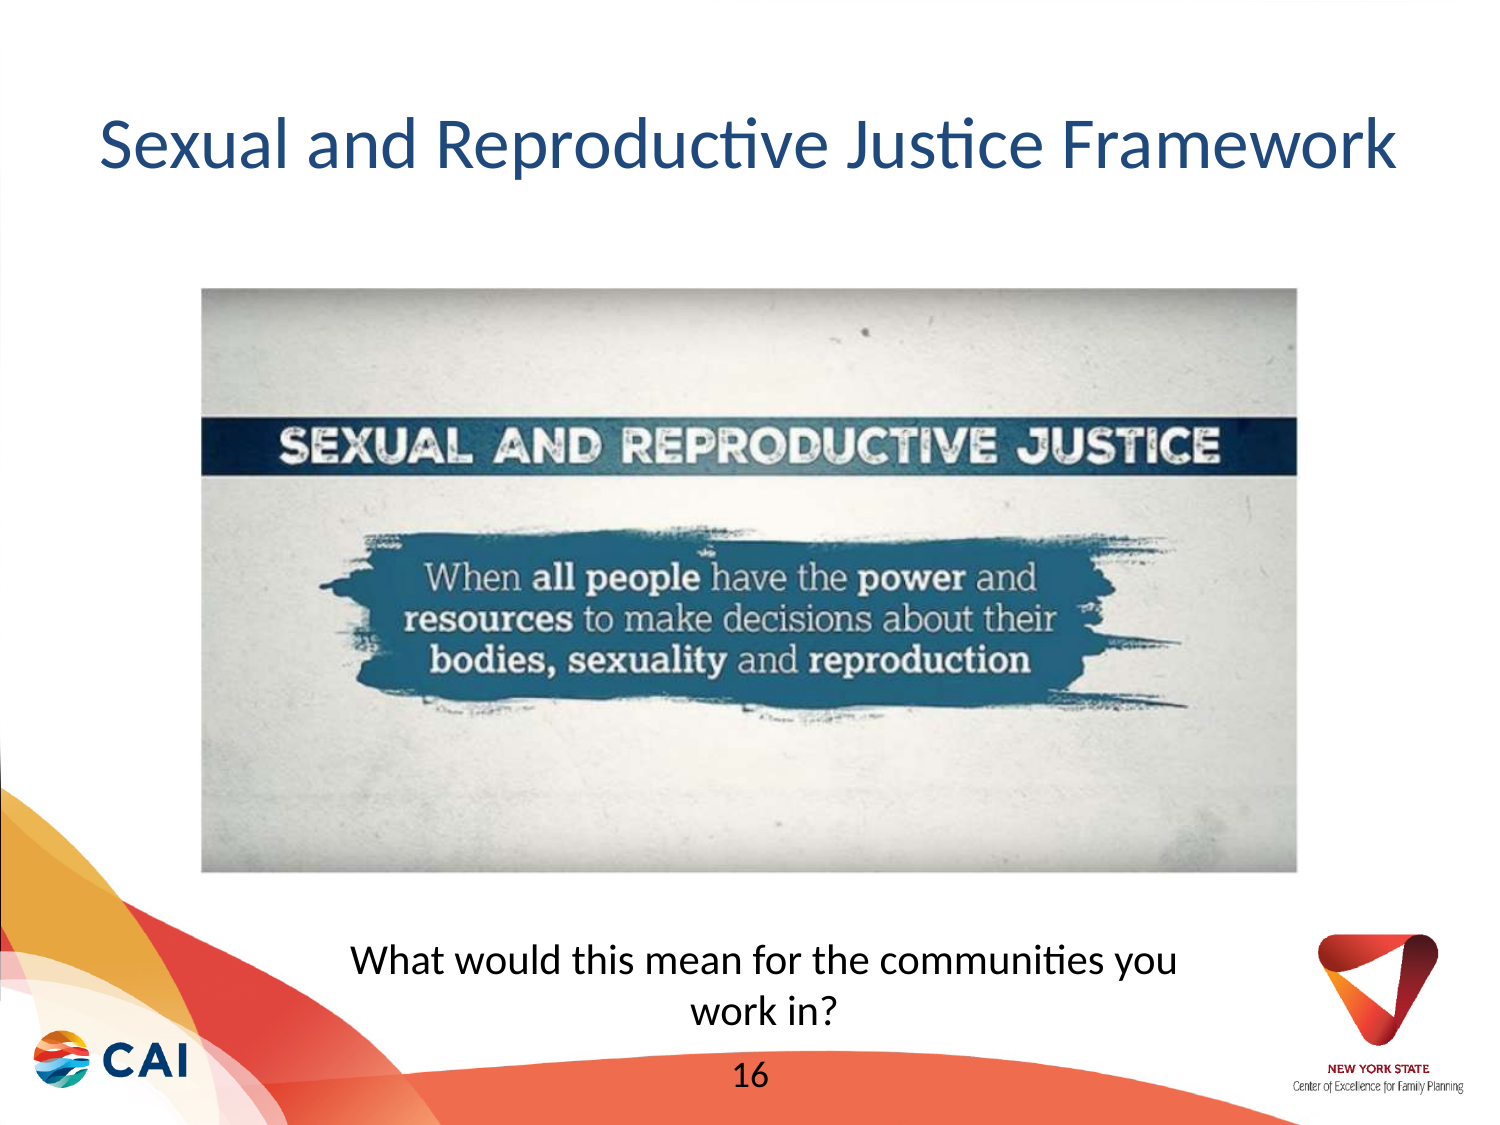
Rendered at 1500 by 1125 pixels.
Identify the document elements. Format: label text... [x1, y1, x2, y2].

title Sexual and Reproductive Justice Framework [75, 45, 1425, 233]
list What would this mean for the communities you work in? [287, 885, 1242, 1043]
picture [0, 0, 1500, 1125]
slide_number 16 [575, 1042, 925, 1103]
